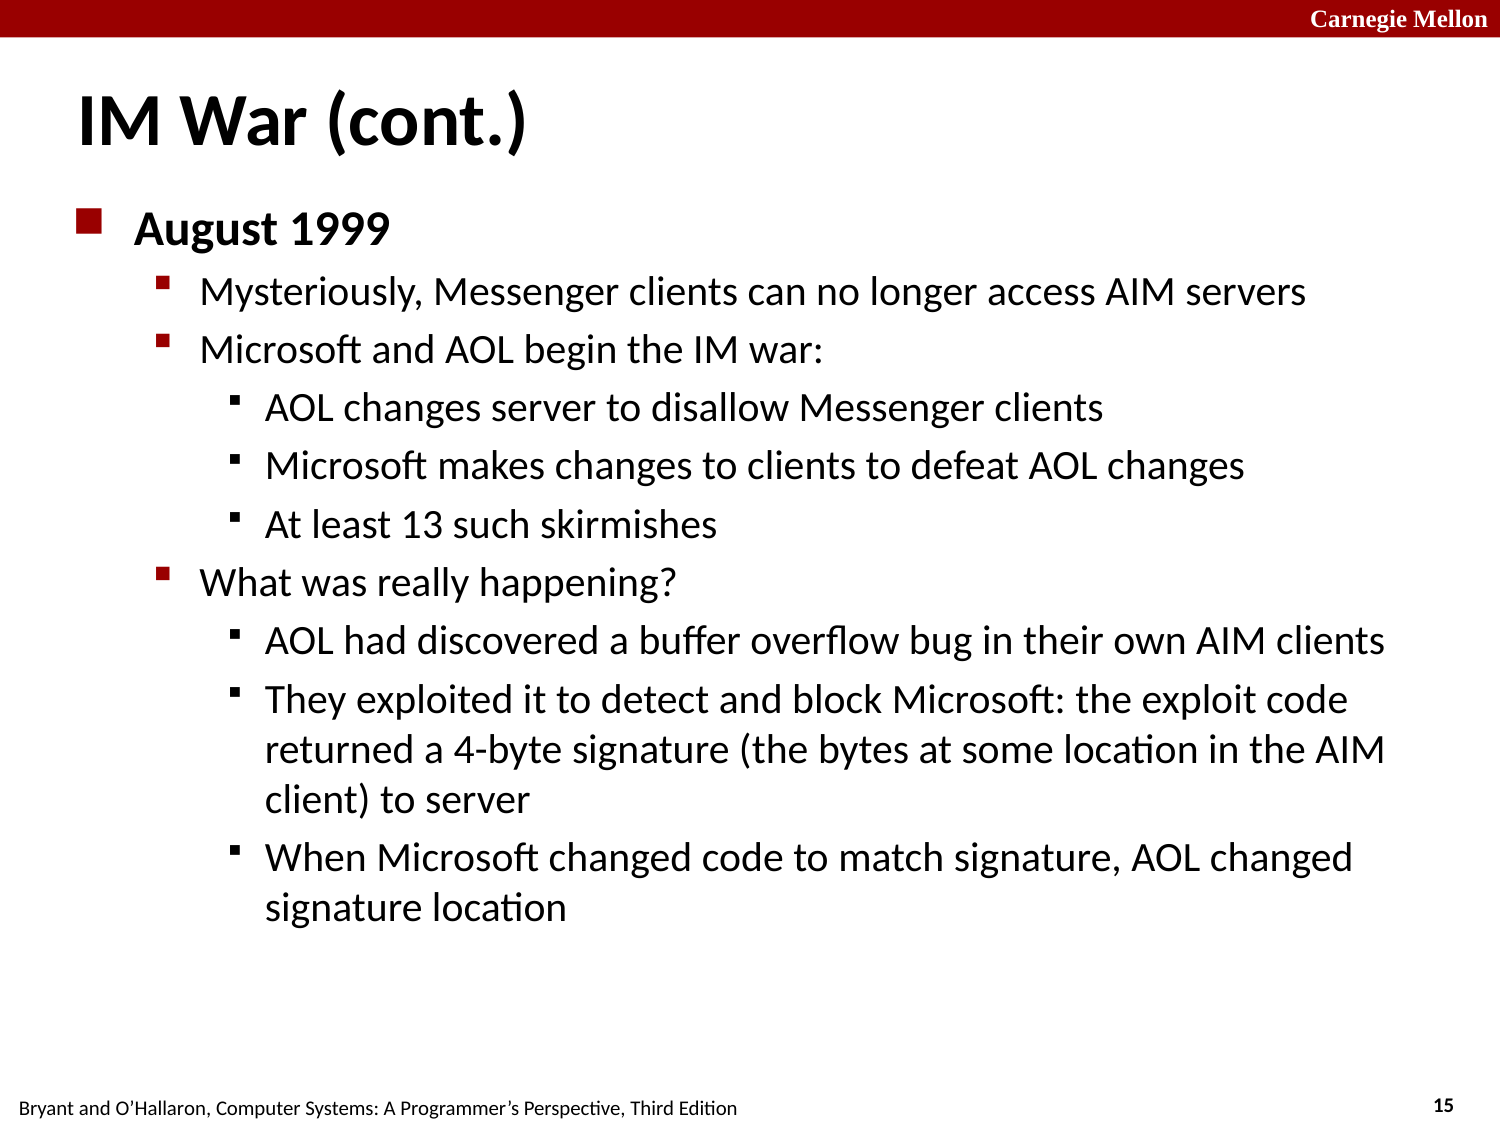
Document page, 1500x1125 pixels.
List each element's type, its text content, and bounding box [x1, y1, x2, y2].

title IM War (cont.) [62, 68, 1488, 163]
list August 1999 Mysteriously, Messenger clients can no longer access AIM servers Microsoft and AOL begin the IM war: AOL changes server to disallow Messenger clients Microsoft makes changes to clients to defeat AOL changes At least 13 such skirmishes What was really happening? AOL had discovered a buffer overflow bug in their own AIM clients They exploited it to detect and block Microsoft: the exploit code returned a 4-byte signature (the bytes at some location in the AIM client) to server When Microsoft changed code to match signature, AOL changed signature location [62, 187, 1426, 1083]
